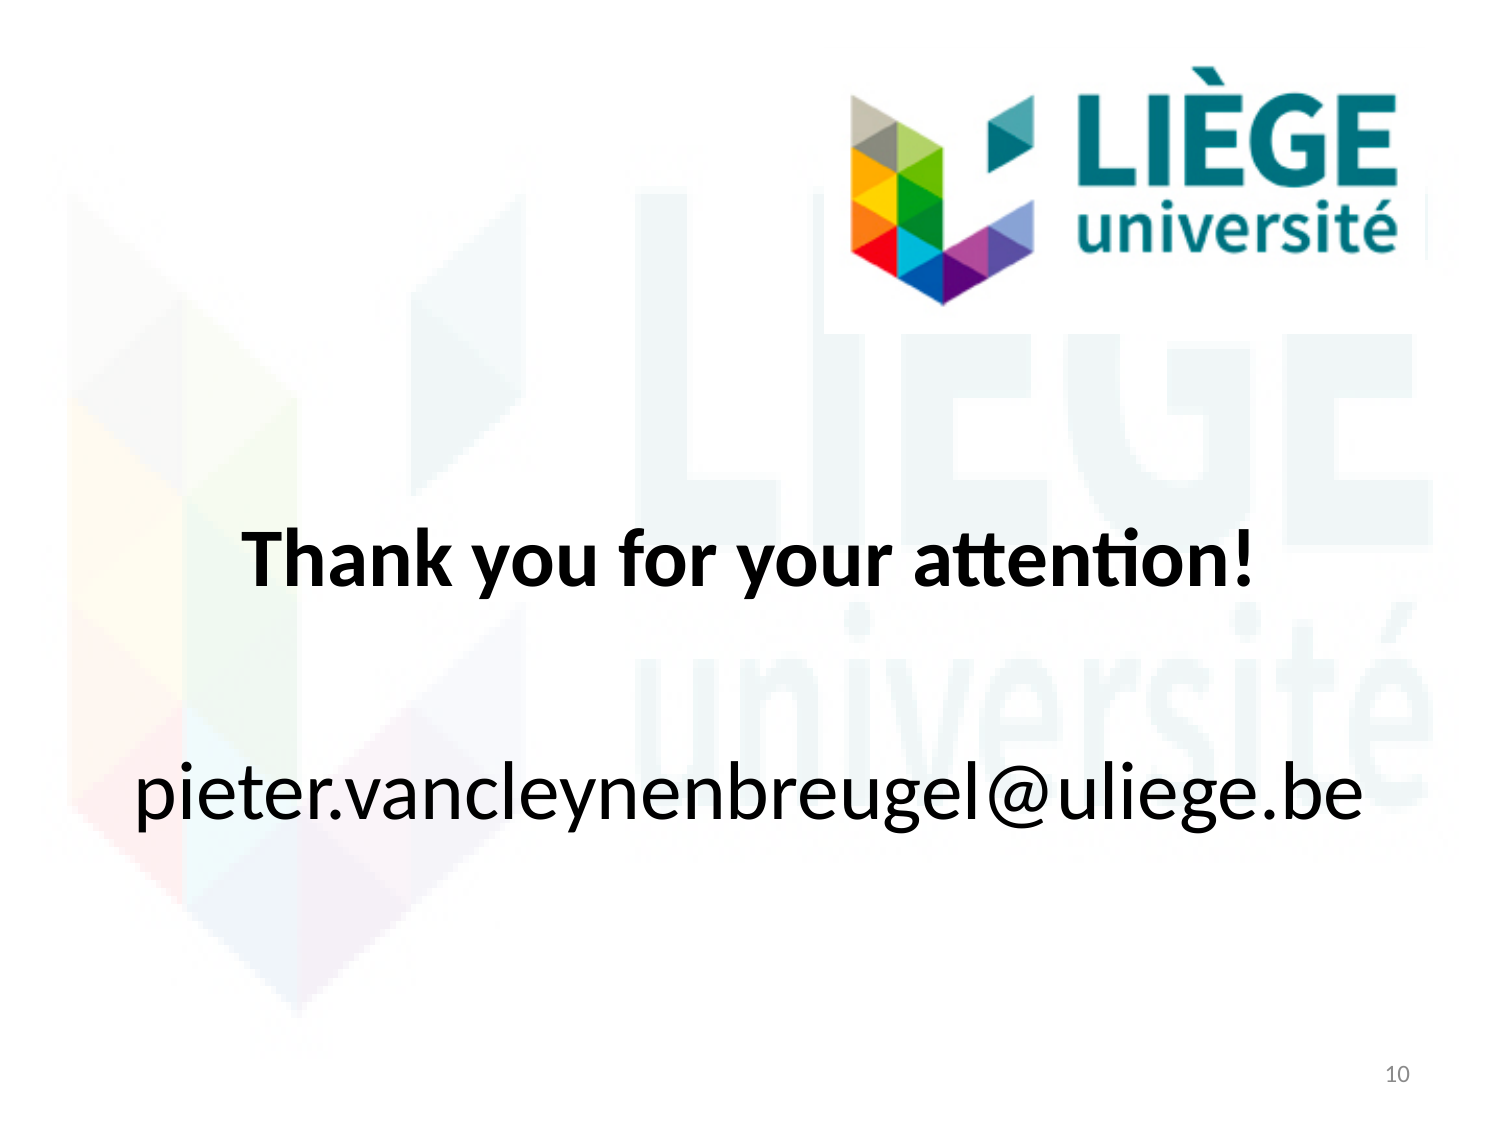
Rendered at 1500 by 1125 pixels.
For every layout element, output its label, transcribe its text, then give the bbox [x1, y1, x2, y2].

picture [824, 46, 1425, 335]
slide_number 10 [1074, 1042, 1425, 1103]
list Thank you for your attention! pieter.vancleynenbreugel@uliege.be [75, 262, 1425, 1005]
